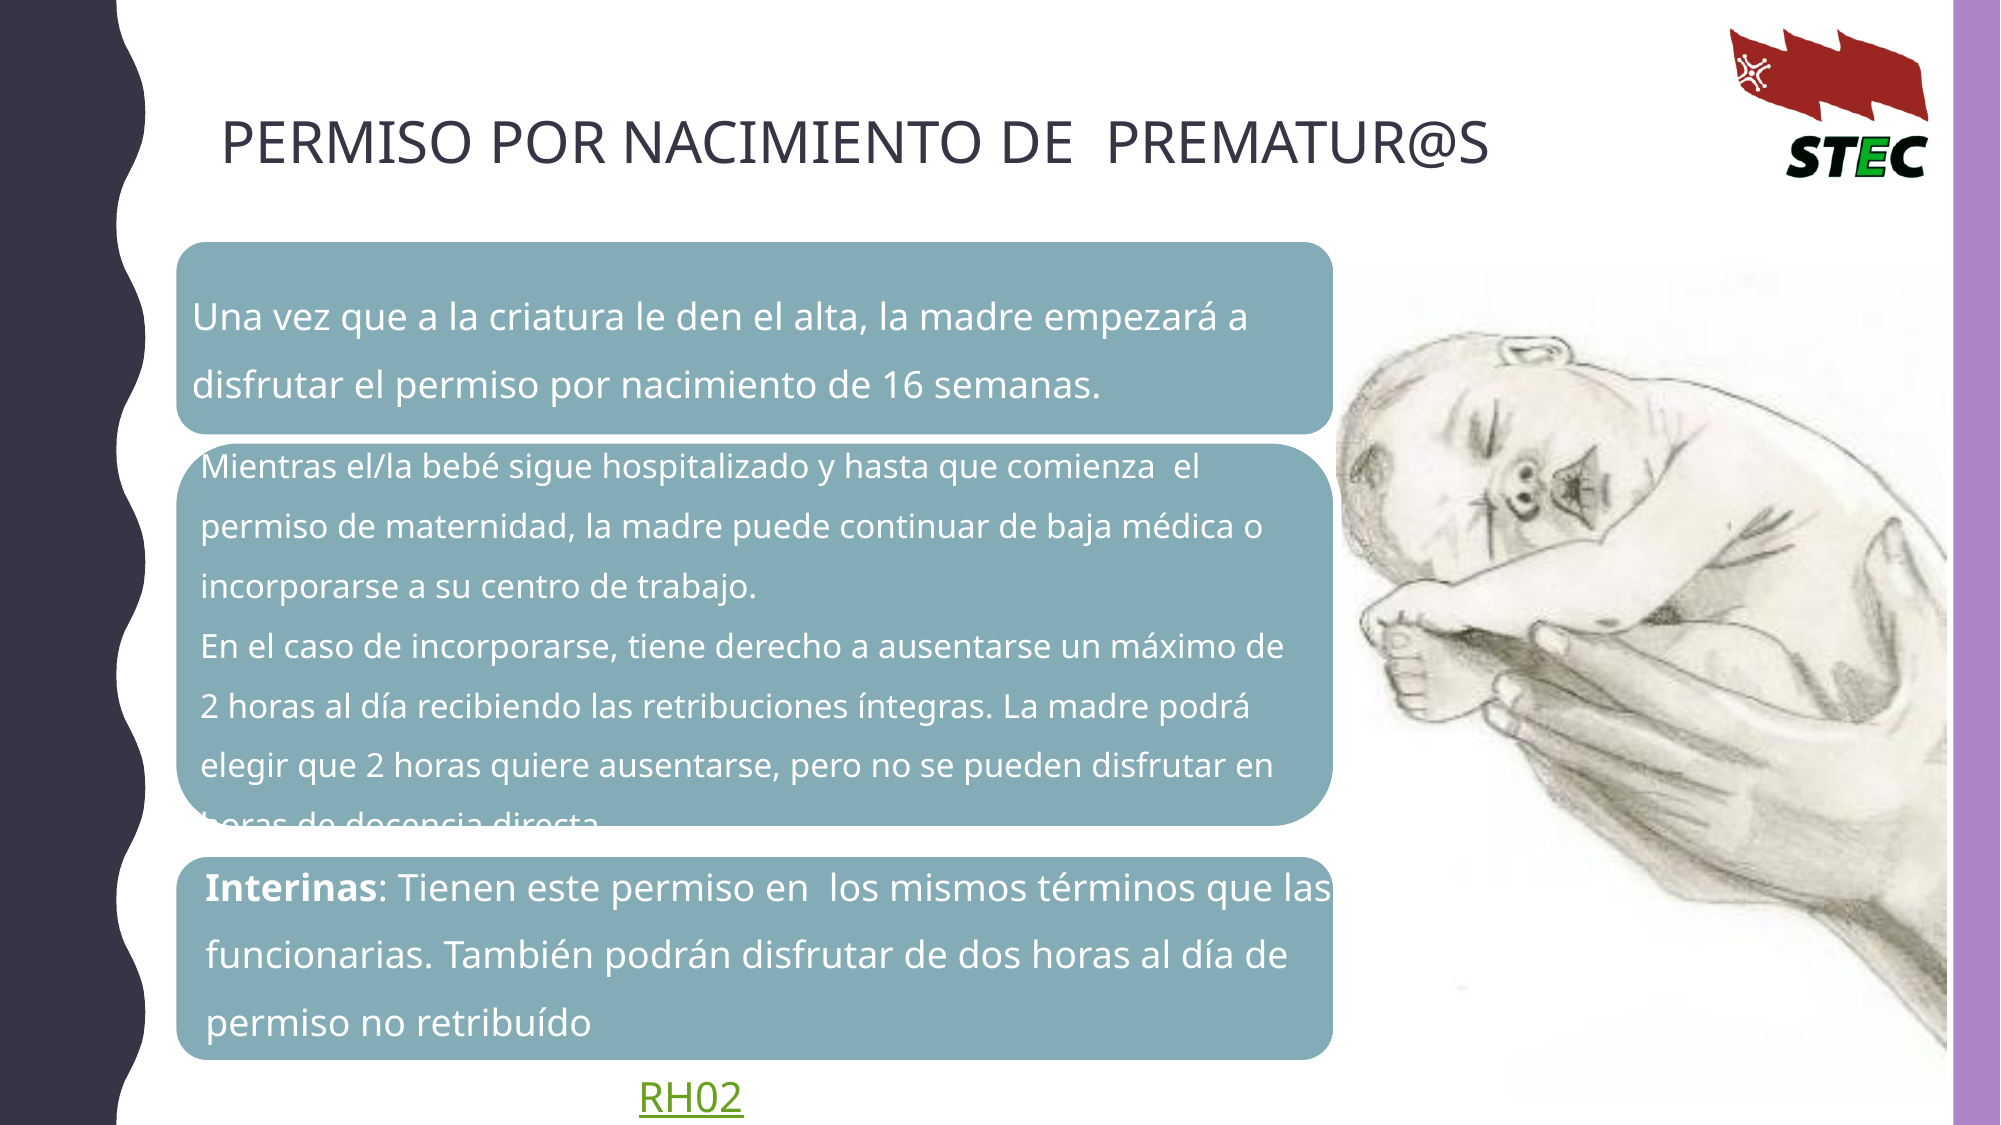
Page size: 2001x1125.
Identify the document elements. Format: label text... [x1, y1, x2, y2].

picture [1335, 237, 1947, 1110]
text_box RH02 [623, 1074, 759, 1125]
title PERMISO POR NACIMIENTO DE PREMATUR@S [205, 105, 1904, 236]
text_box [171, 237, 1348, 1065]
picture [1718, 21, 1947, 190]
